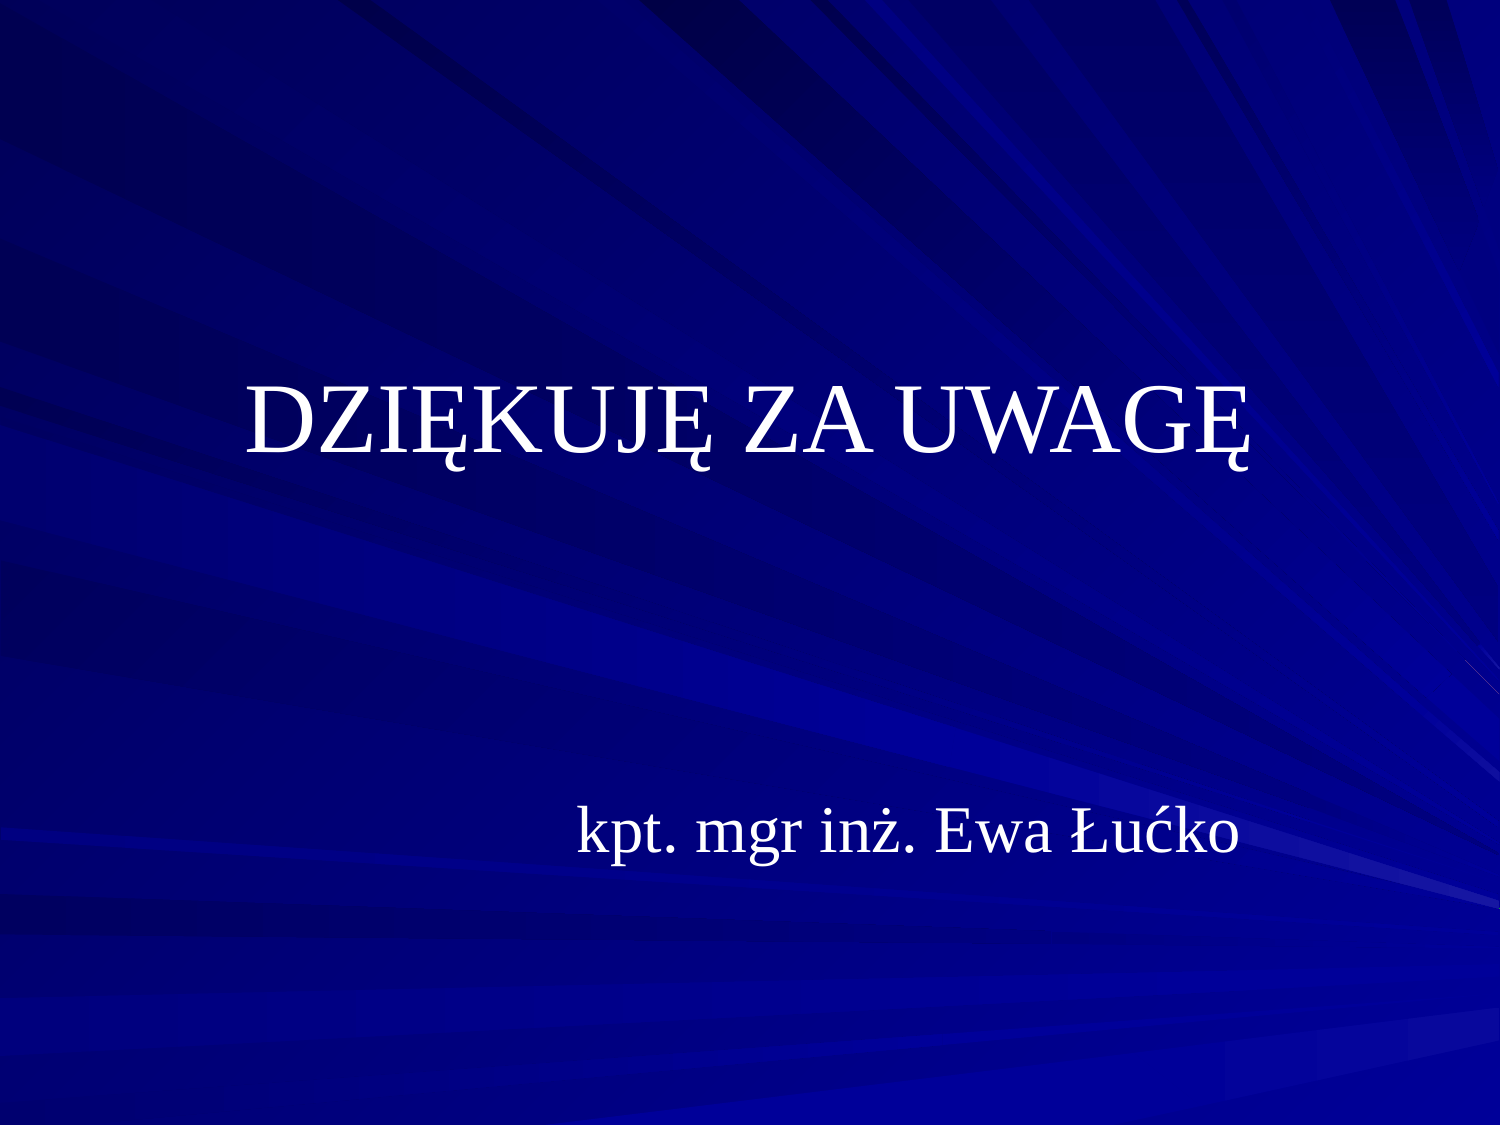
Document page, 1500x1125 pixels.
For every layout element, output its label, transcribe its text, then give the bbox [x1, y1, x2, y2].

subtitle kpt. mgr inż. Ewa Łućko [407, 786, 1412, 988]
title DZIĘKUJĘ ZA UWAGĘ [75, 262, 1425, 563]
